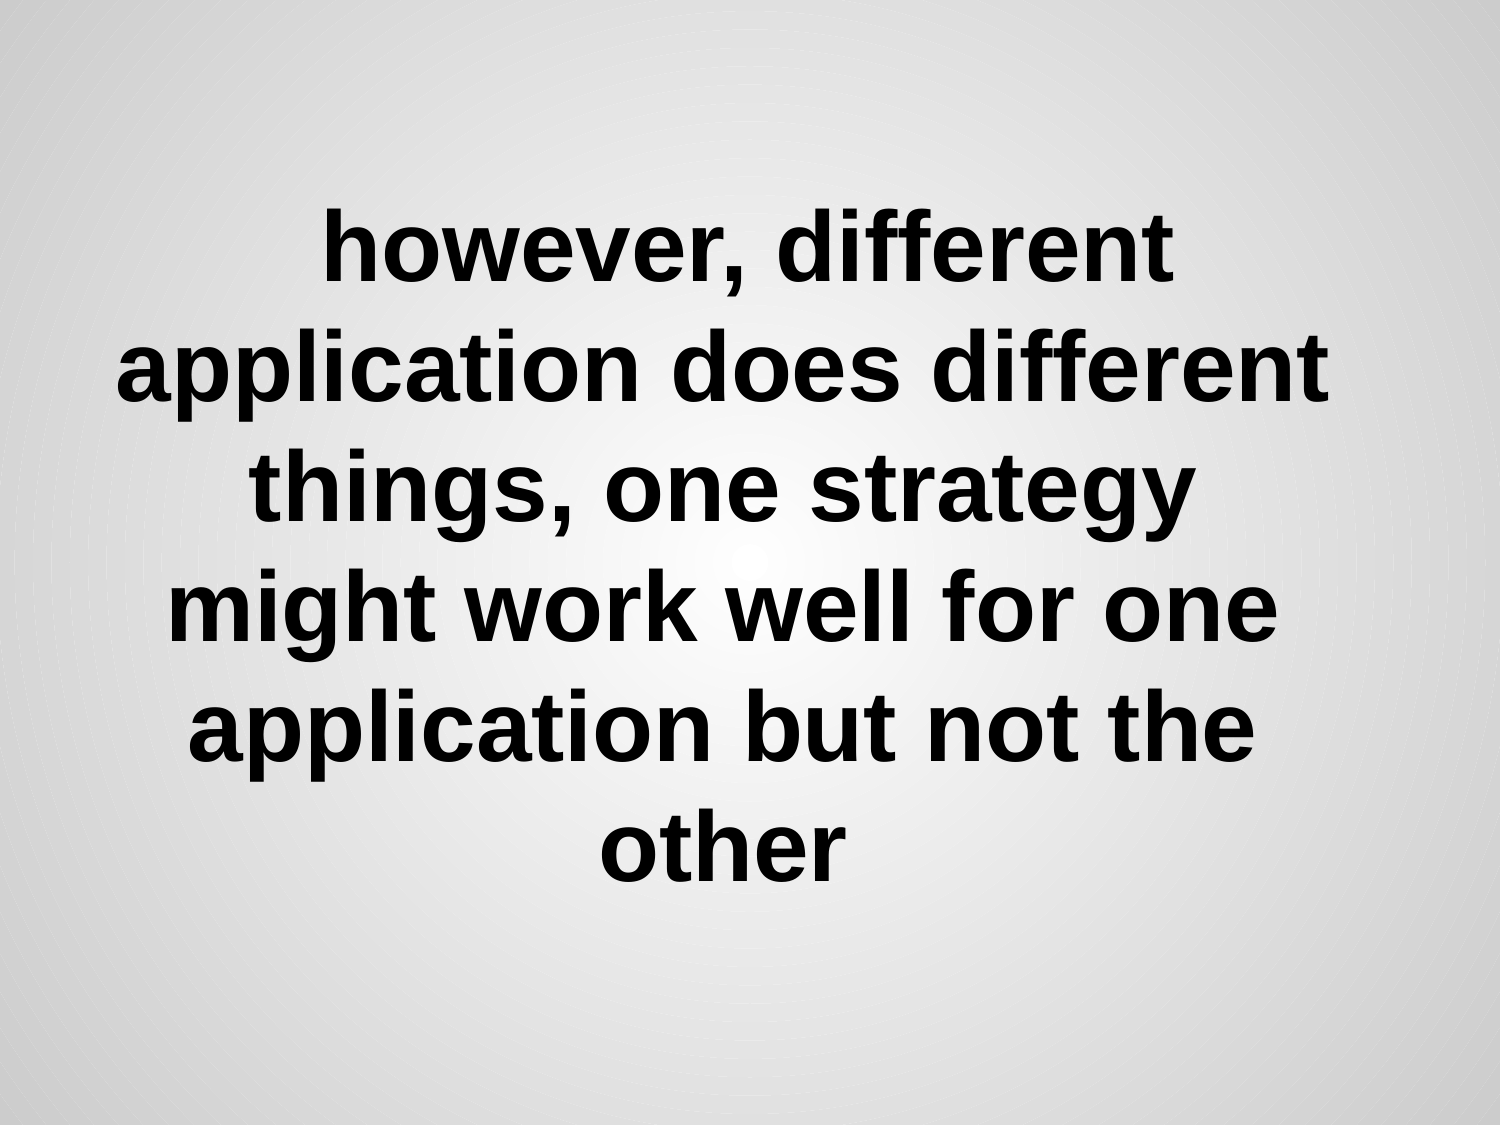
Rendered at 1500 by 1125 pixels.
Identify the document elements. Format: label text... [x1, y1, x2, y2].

title however, different application does different things, one strategy might work well for one application but not the other [85, 166, 1361, 917]
